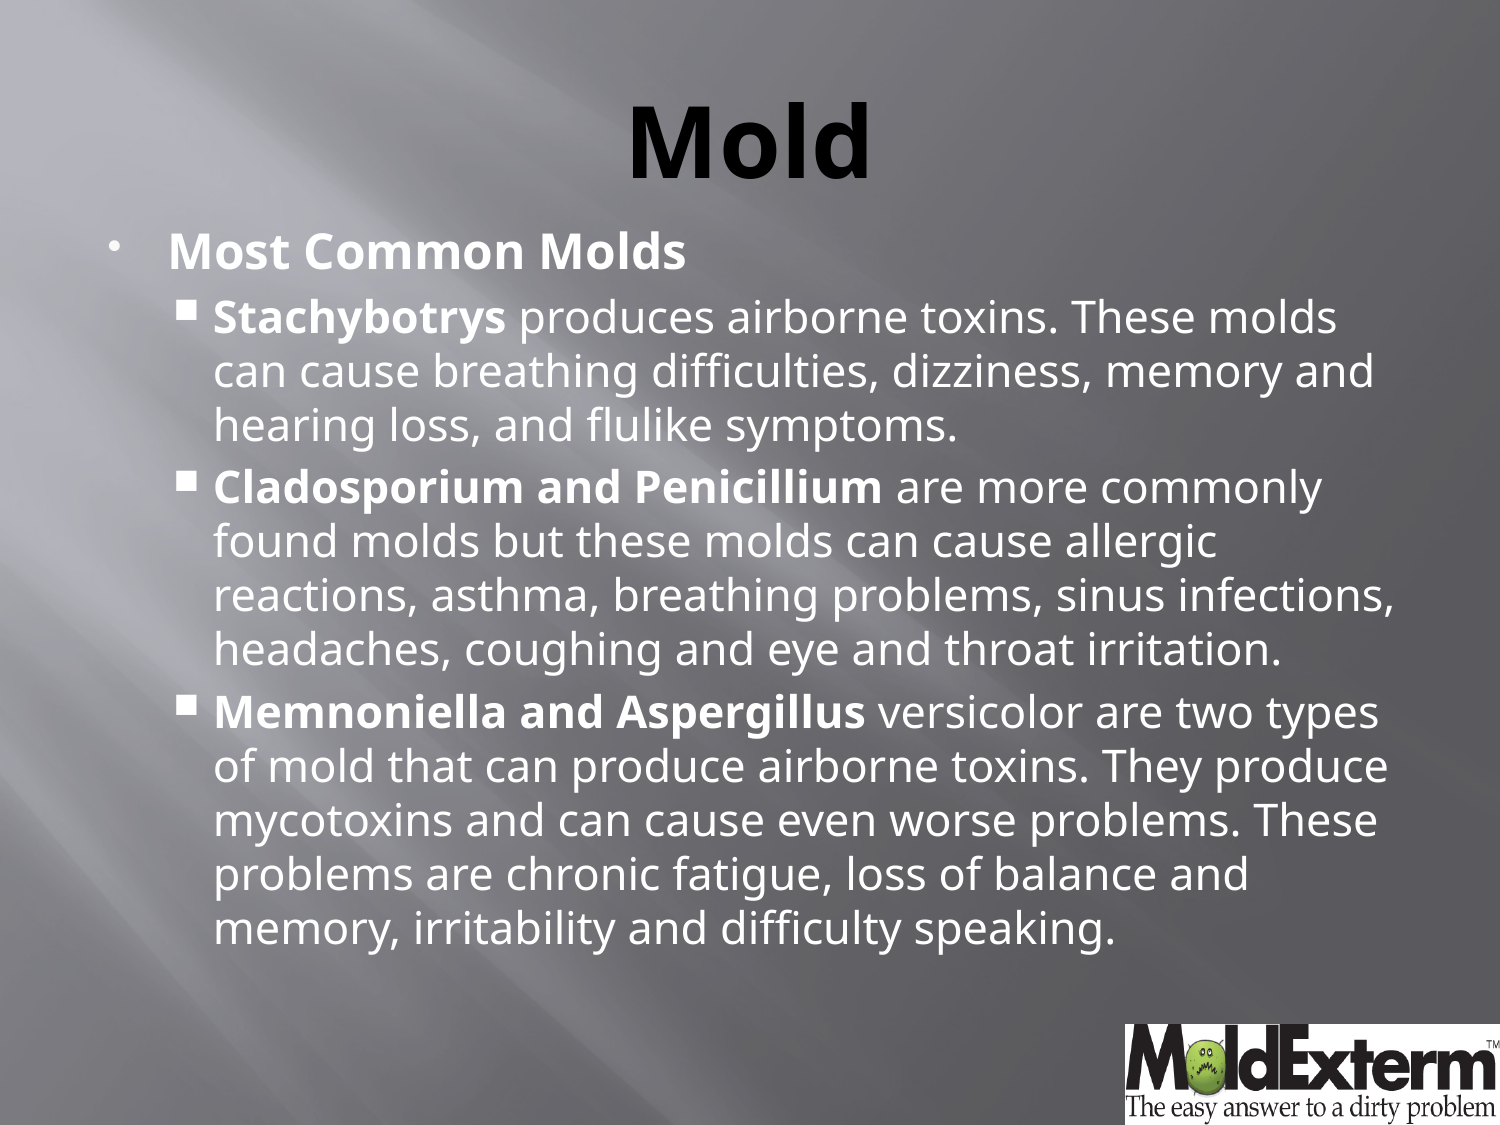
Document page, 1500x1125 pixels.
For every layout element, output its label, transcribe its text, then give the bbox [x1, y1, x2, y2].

picture [1124, 1024, 1500, 1125]
list Most Common Molds Stachybotrys produces airborne toxins. These molds can cause breathing difficulties, dizziness, memory and hearing loss, and flulike symptoms. Cladosporium and Penicillium are more commonly found molds but these molds can cause allergic reactions, asthma, breathing problems, sinus infections, headaches, coughing and eye and throat irritation. Memnoniella and Aspergillus versicolor are two types of mold that can produce airborne toxins. They produce mycotoxins and can cause even worse problems. These problems are chronic fatigue, loss of balance and memory, irritability and difficulty speaking. [75, 212, 1425, 1025]
title Mold [75, 45, 1425, 212]
